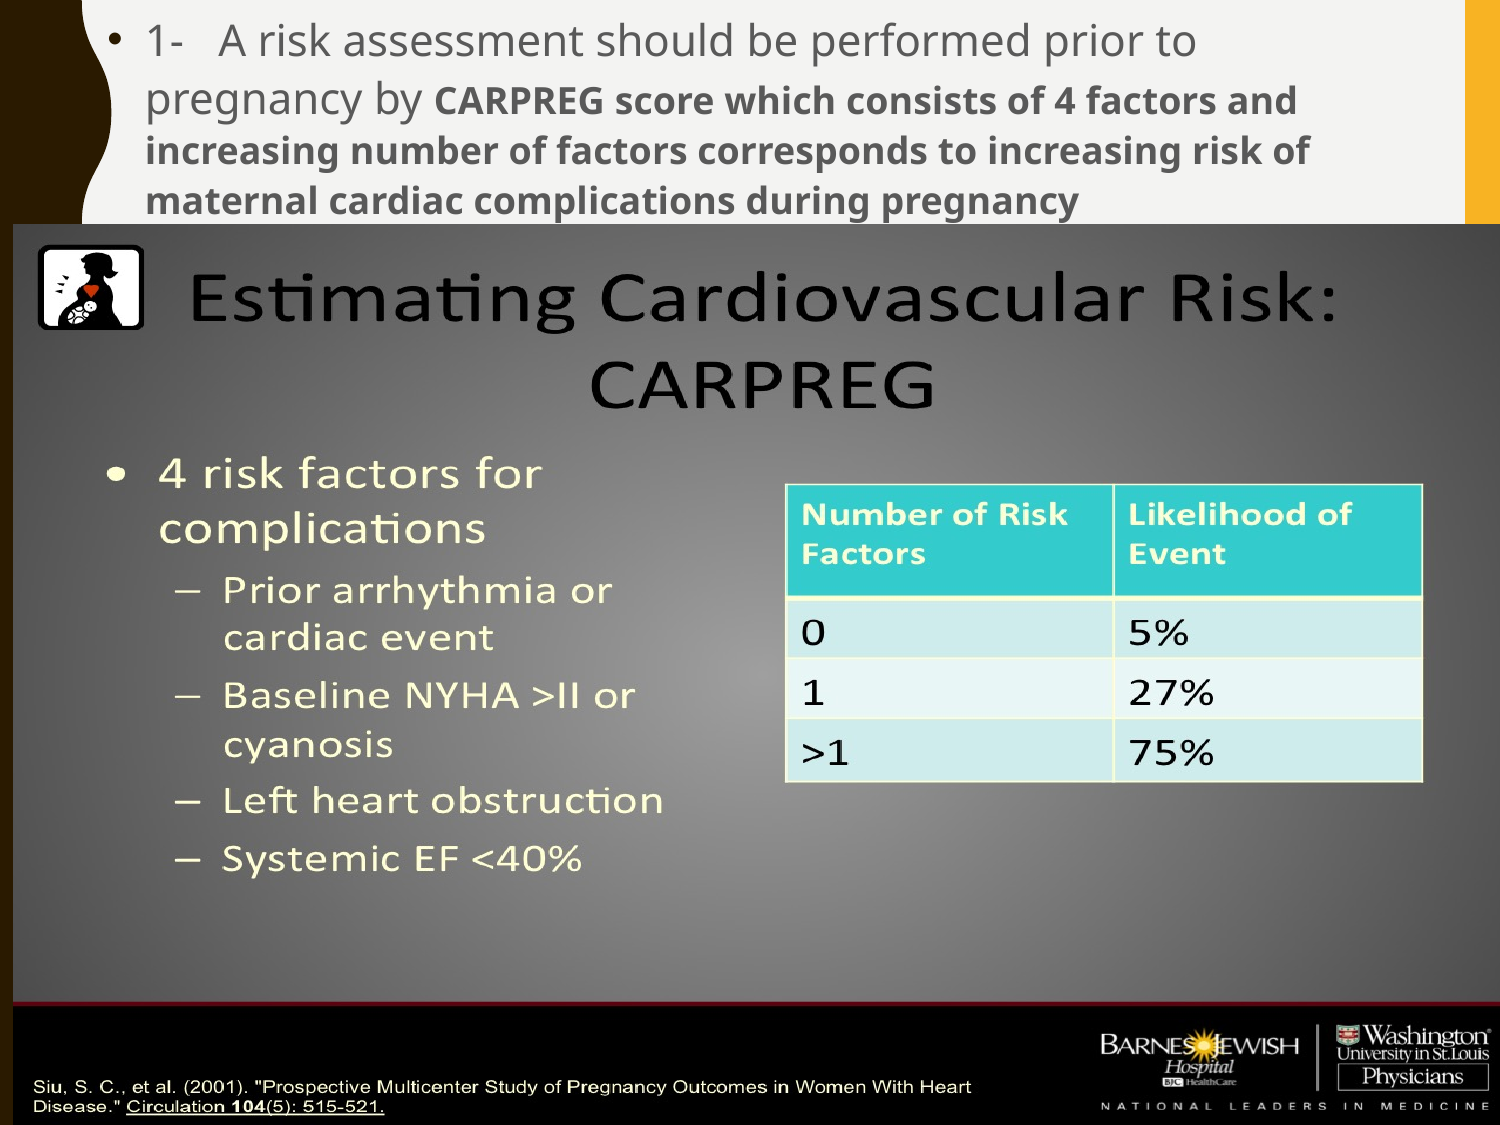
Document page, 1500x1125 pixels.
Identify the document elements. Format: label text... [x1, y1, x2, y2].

picture [13, 224, 1500, 1125]
list 1- A risk assessment should be performed prior to pregnancy by CARPREG score which consists of 4 factors and increasing number of factors corresponds to increasing risk of maternal cardiac complications during pregnancy [92, 0, 1443, 224]
